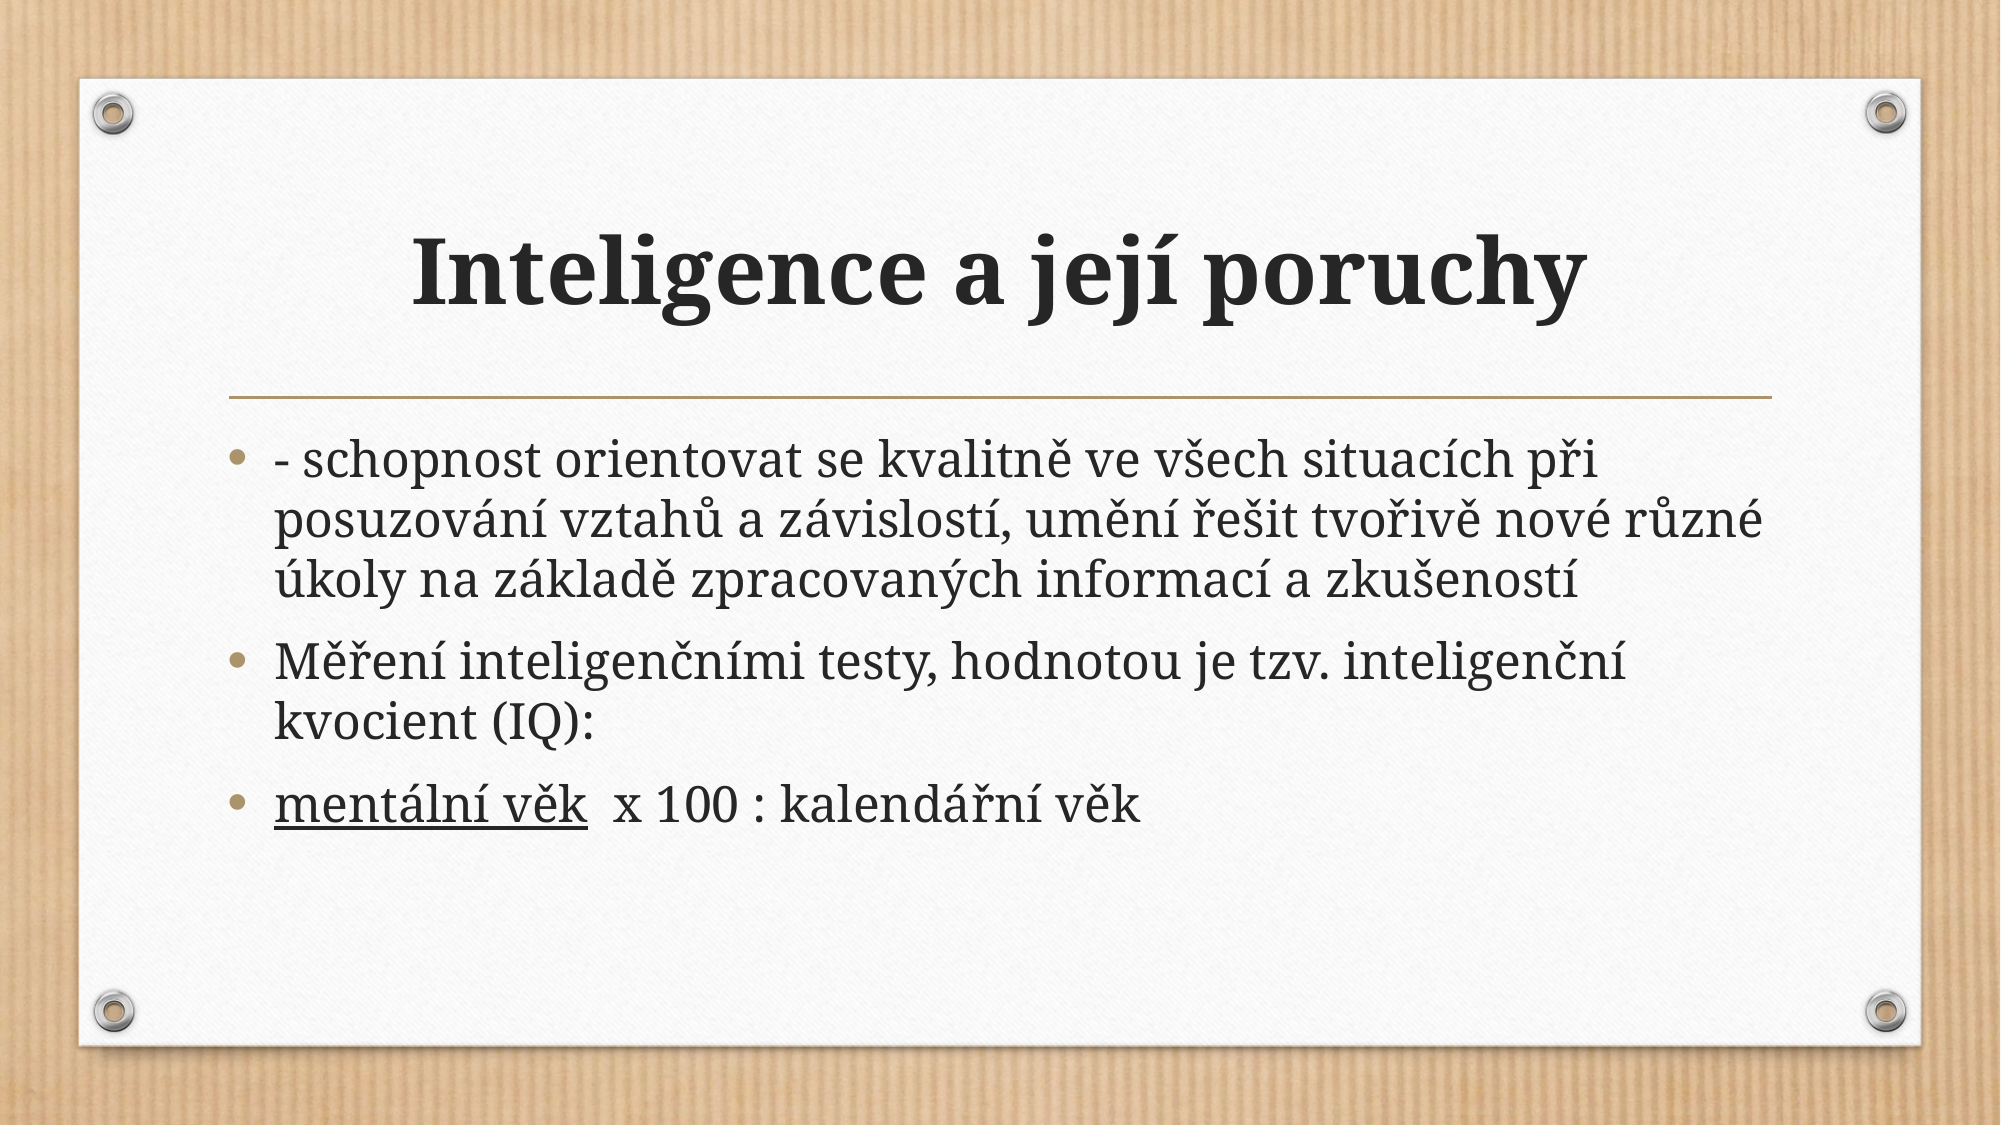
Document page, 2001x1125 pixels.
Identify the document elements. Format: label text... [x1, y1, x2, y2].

title Inteligence a její poruchy [212, 161, 1788, 375]
picture [0, 0, 2001, 1125]
list - schopnost orientovat se kvalitně ve všech situacích při posuzování vztahů a závislostí, umění řešit tvořivě nové různé úkoly na základě zpracovaných informací a zkušeností Měření inteligenčními testy, hodnotou je tzv. inteligenční kvocient (IQ): mentální věk x 100 : kalendářní věk [212, 419, 1788, 964]
